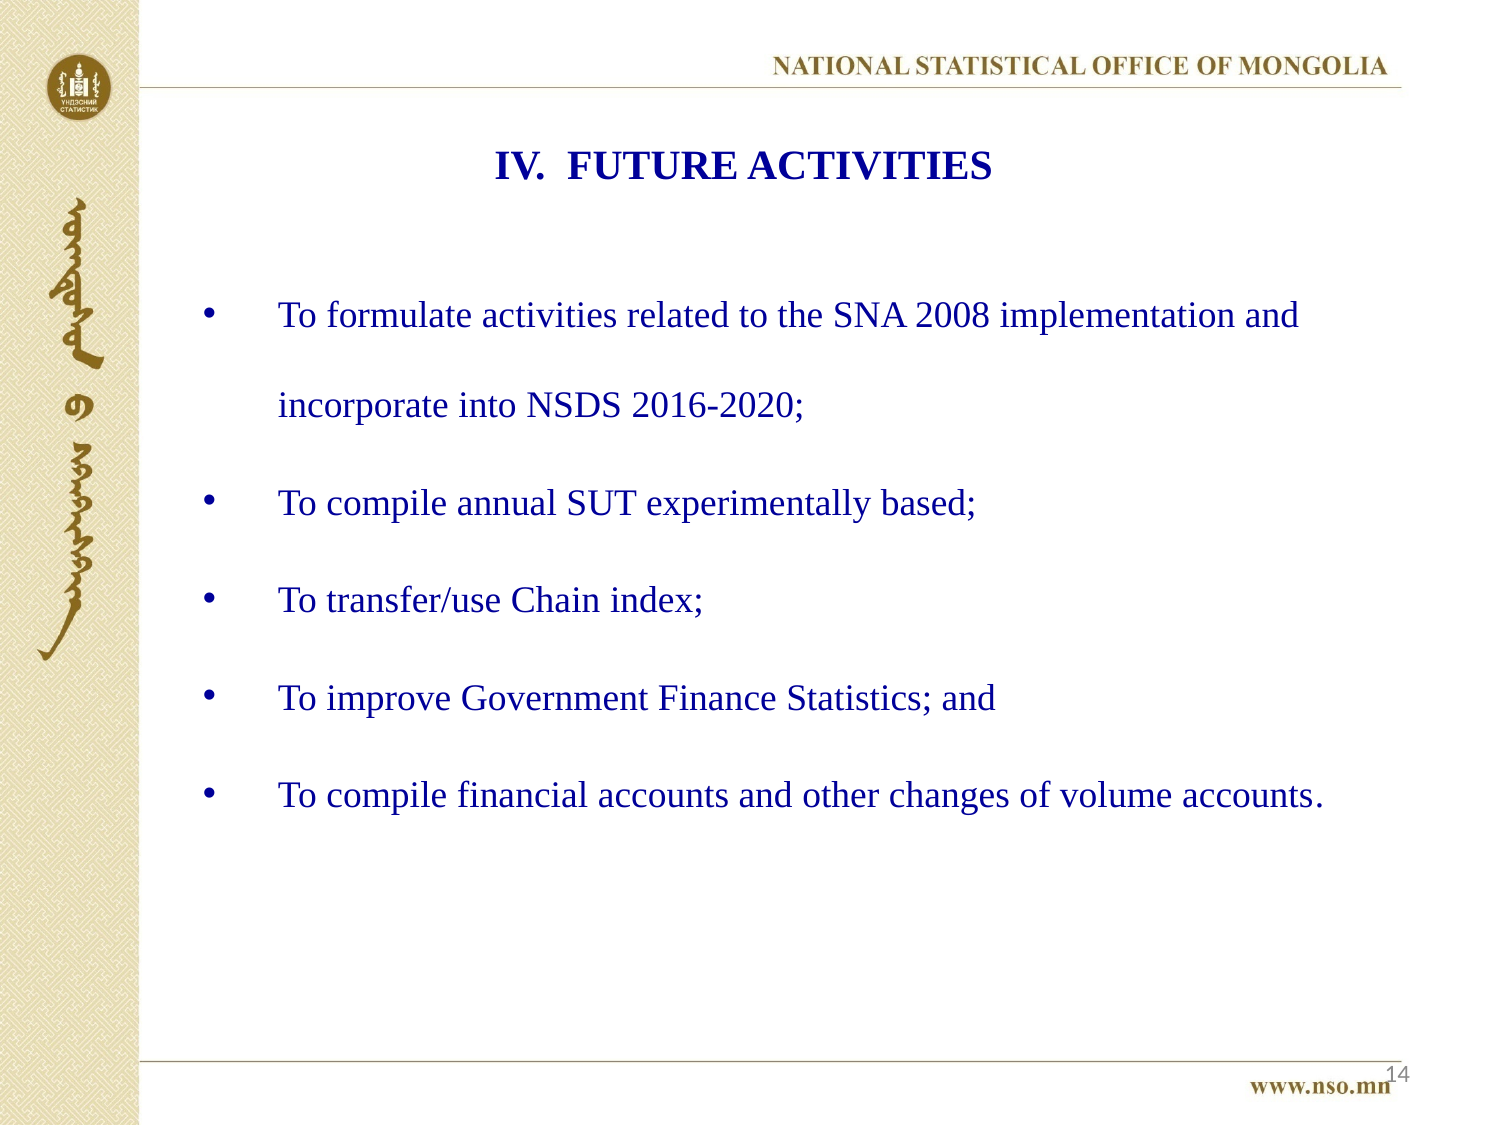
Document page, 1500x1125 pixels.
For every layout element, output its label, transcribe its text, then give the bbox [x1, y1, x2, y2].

picture [0, 0, 1500, 1125]
list To formulate activities related to the SNA 2008 implementation and incorporate into NSDS 2016-2020; To compile annual SUT experimentally based; To transfer/use Chain index; To improve Government Finance Statistics; and To compile financial accounts and other changes of volume accounts. [162, 237, 1400, 913]
title IV. FUTURE ACTIVITIES [162, 112, 1325, 213]
slide_number 14 [1074, 1042, 1425, 1103]
